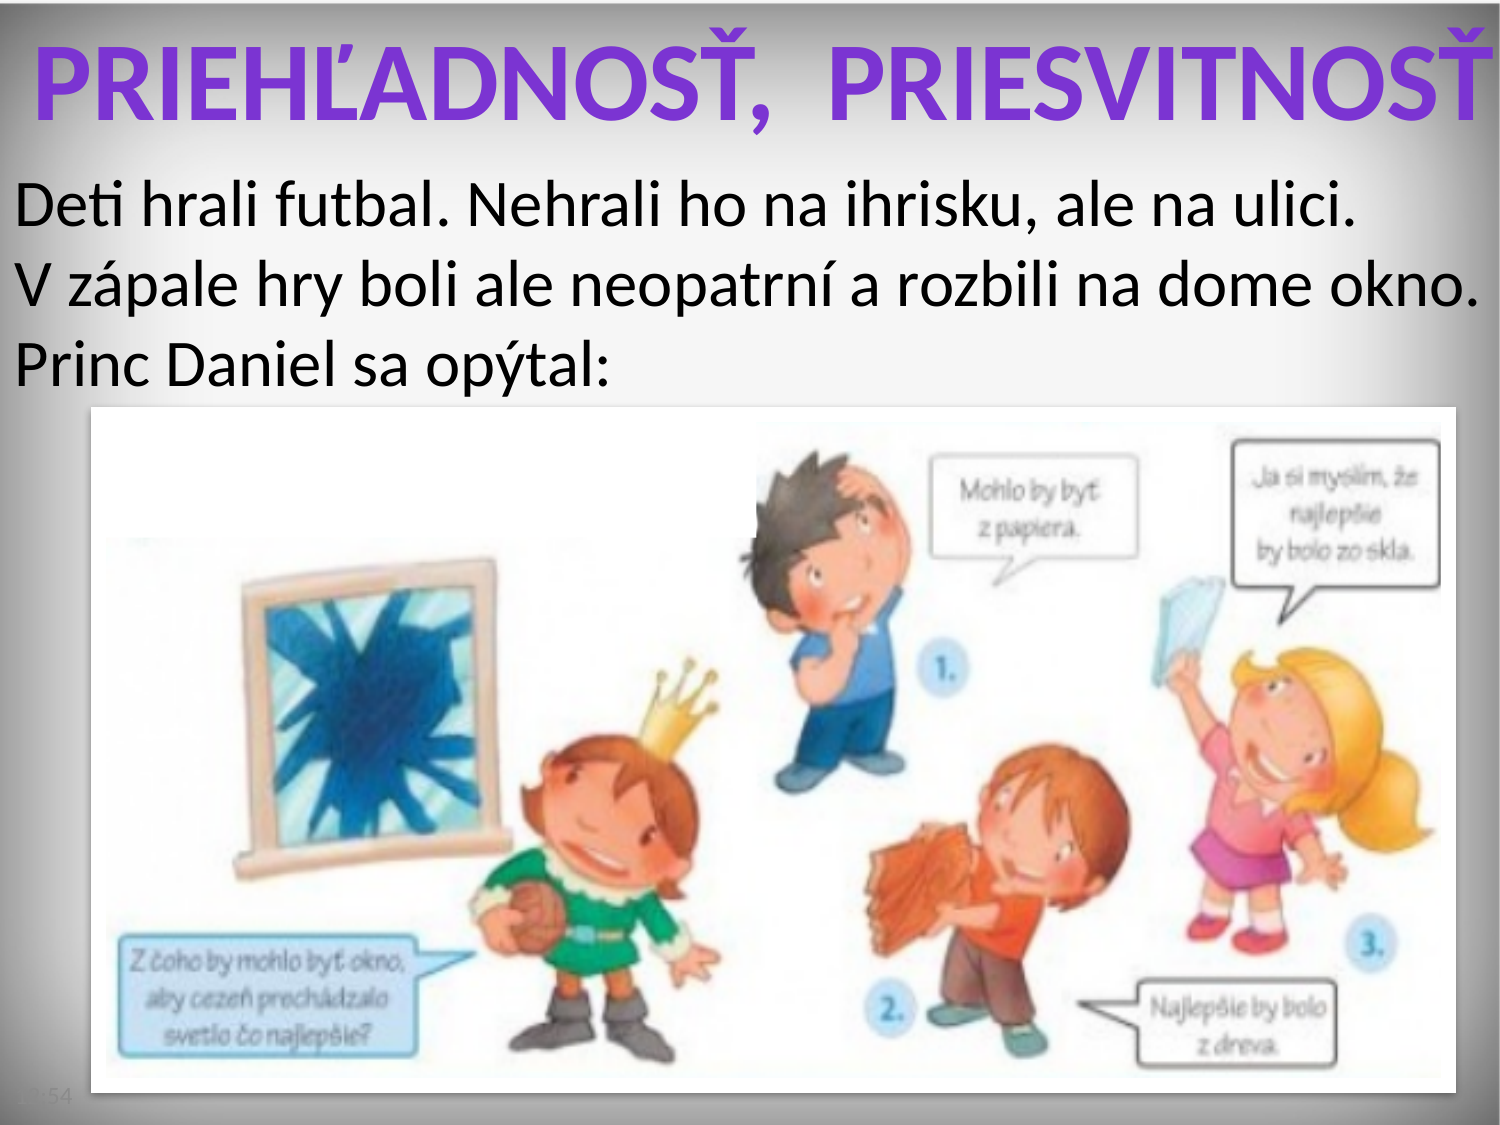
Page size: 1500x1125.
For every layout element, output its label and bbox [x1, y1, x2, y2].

text_box [105, 421, 1442, 1079]
picture [0, 0, 1500, 1125]
